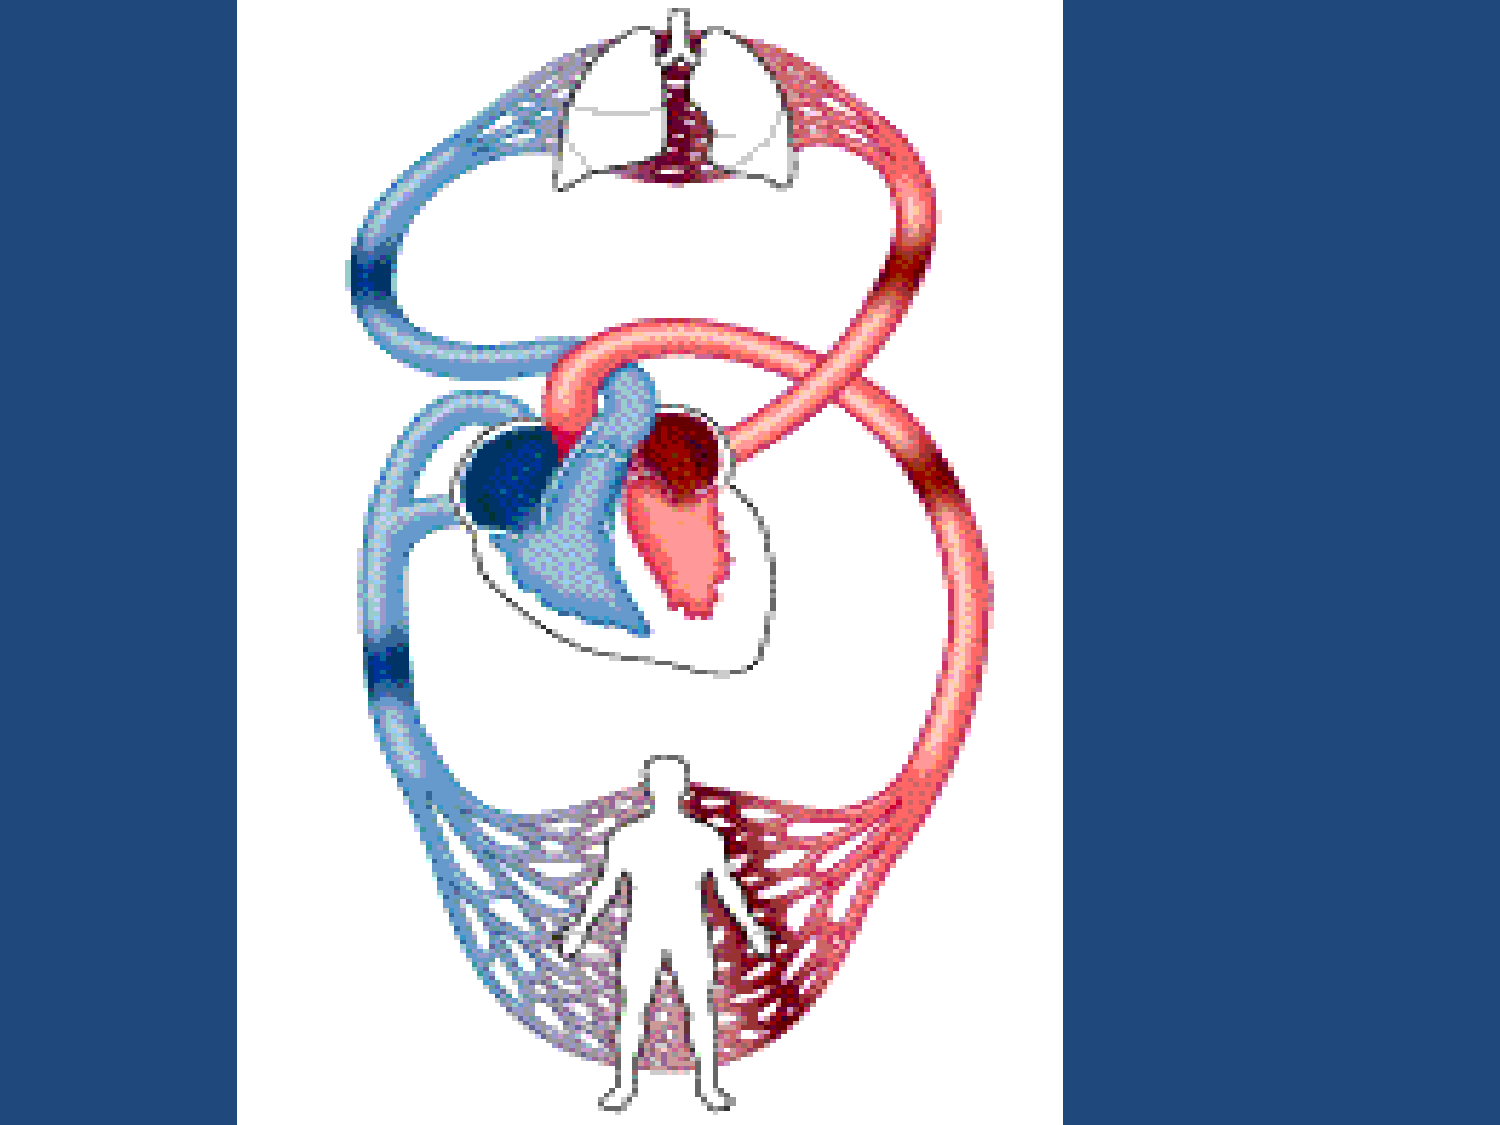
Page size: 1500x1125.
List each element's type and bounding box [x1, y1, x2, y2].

list [237, 0, 1063, 1125]
